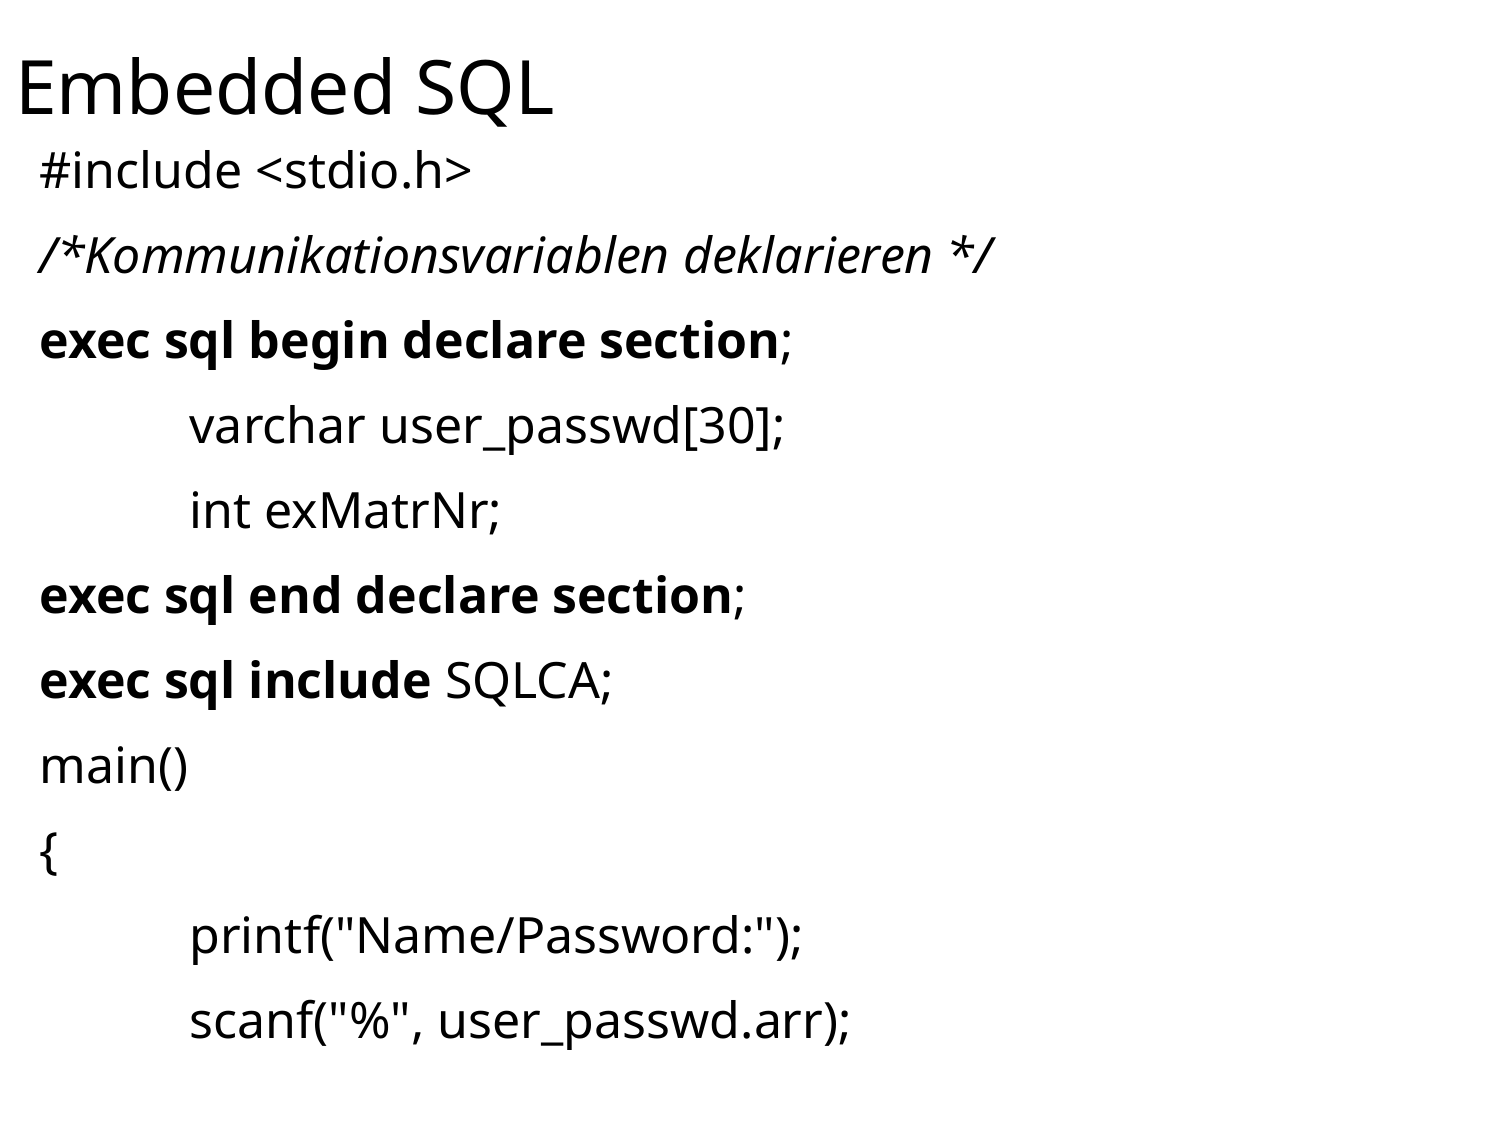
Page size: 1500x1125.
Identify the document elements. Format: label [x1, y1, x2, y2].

title [0, 0, 1276, 138]
text_box [24, 131, 1500, 1056]
